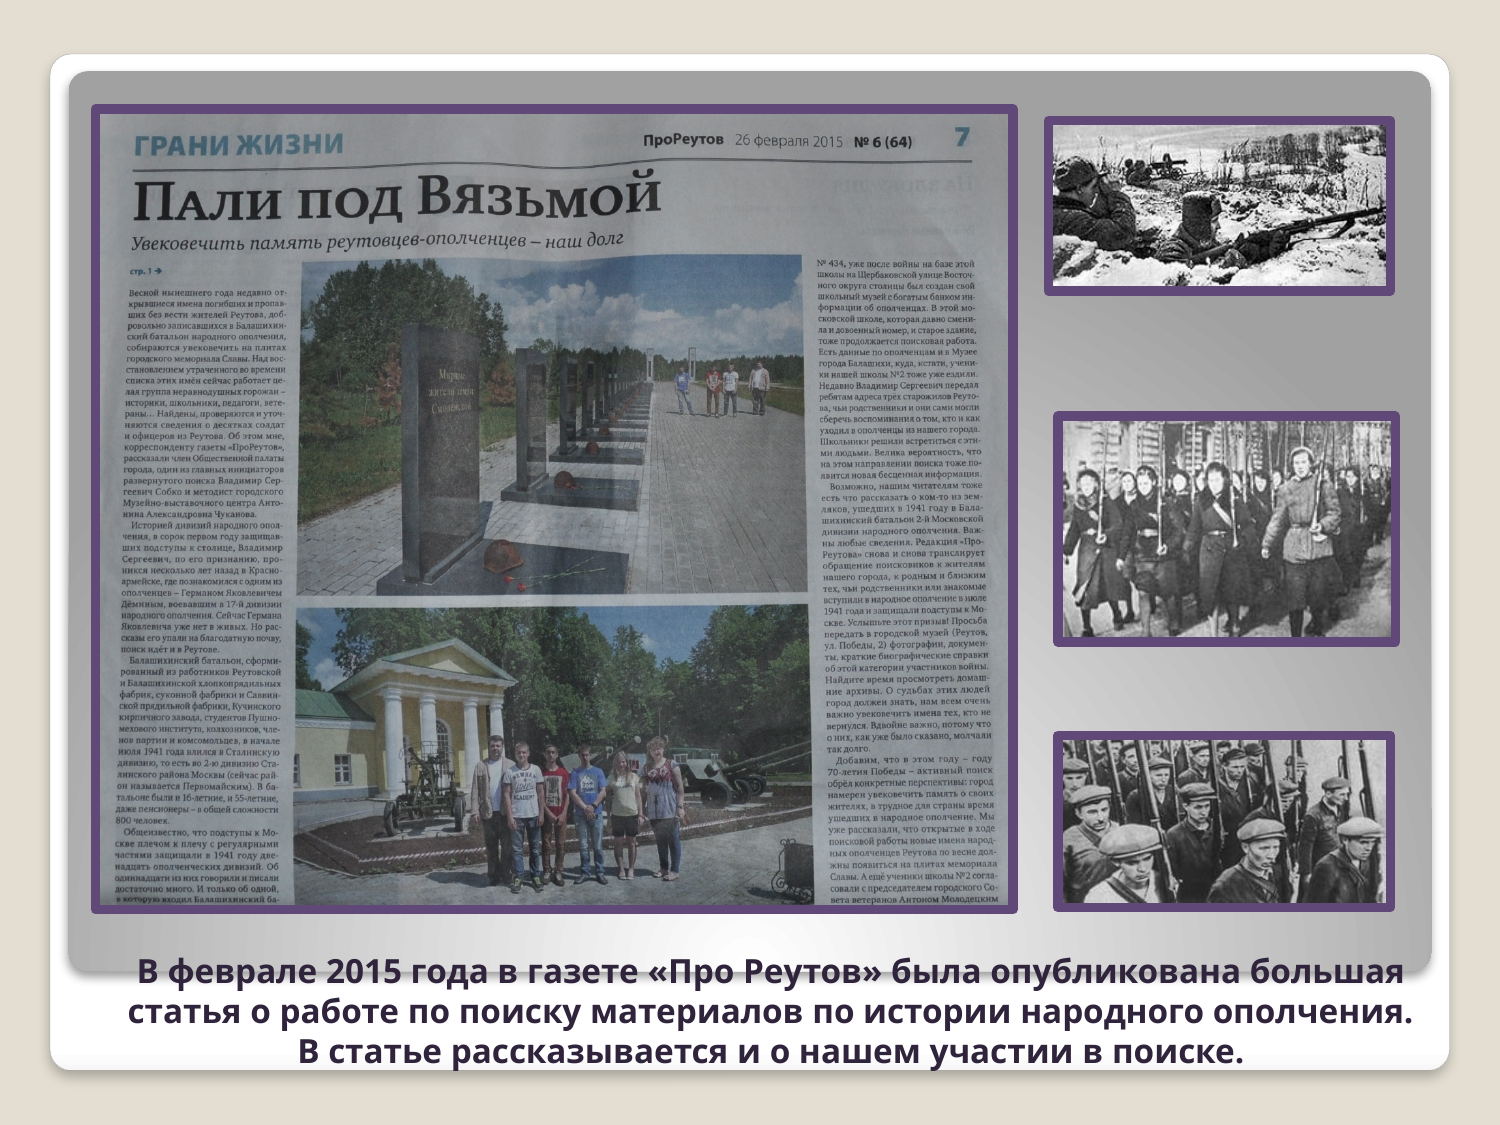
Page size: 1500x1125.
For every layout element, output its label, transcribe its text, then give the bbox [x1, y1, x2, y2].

title В феврале 2015 года в газете «Про Реутов» была опубликована большая статья о работе по поиску материалов по истории народного ополчения. В статье рассказывается и о нашем участии в поиске. [100, 928, 1443, 1078]
picture [1062, 739, 1386, 903]
picture [1062, 420, 1391, 638]
picture [1052, 125, 1386, 287]
picture [100, 113, 1009, 906]
